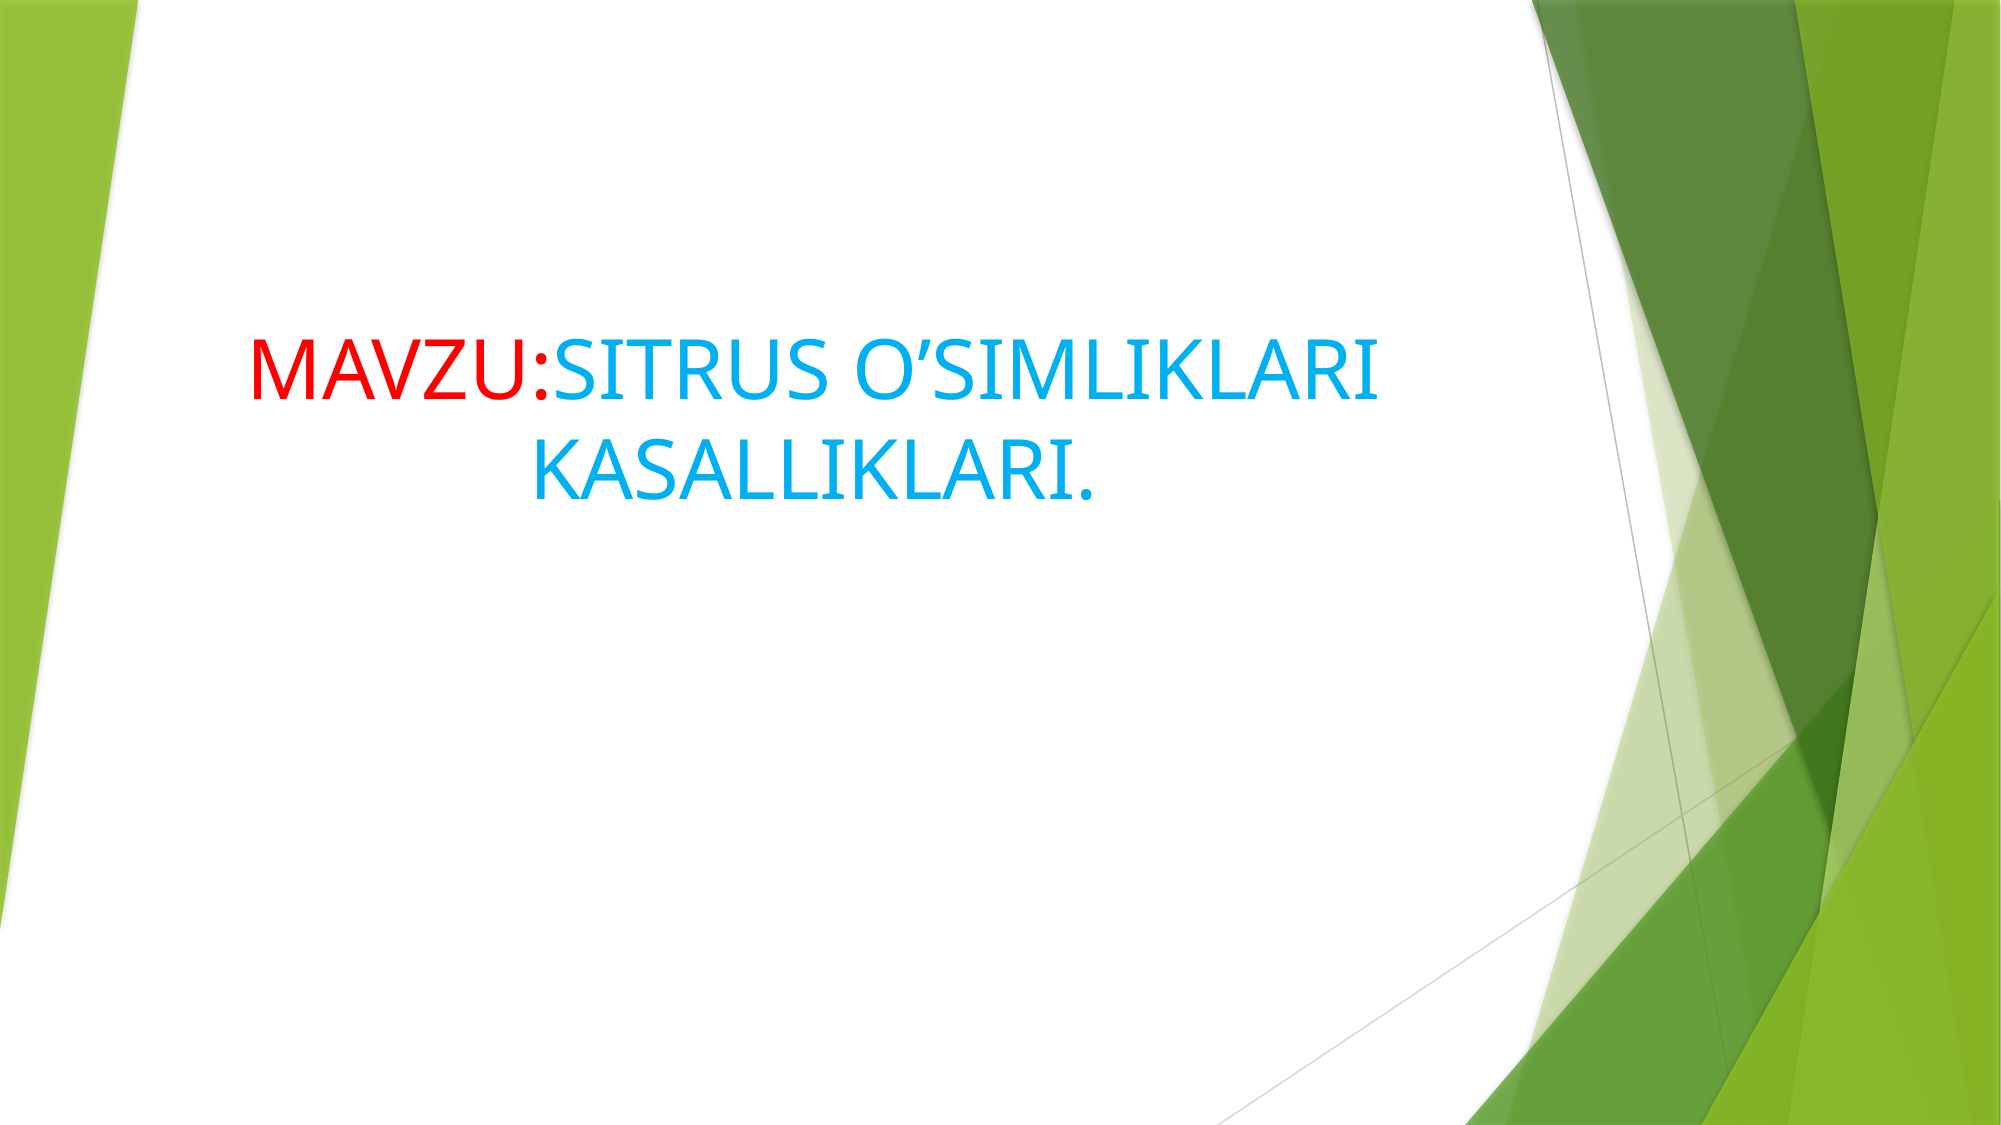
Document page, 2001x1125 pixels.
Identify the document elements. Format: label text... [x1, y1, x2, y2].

subtitle MAVZU:SITRUS O’SIMLIKLARI KASALLIKLARI. [64, 308, 1565, 581]
